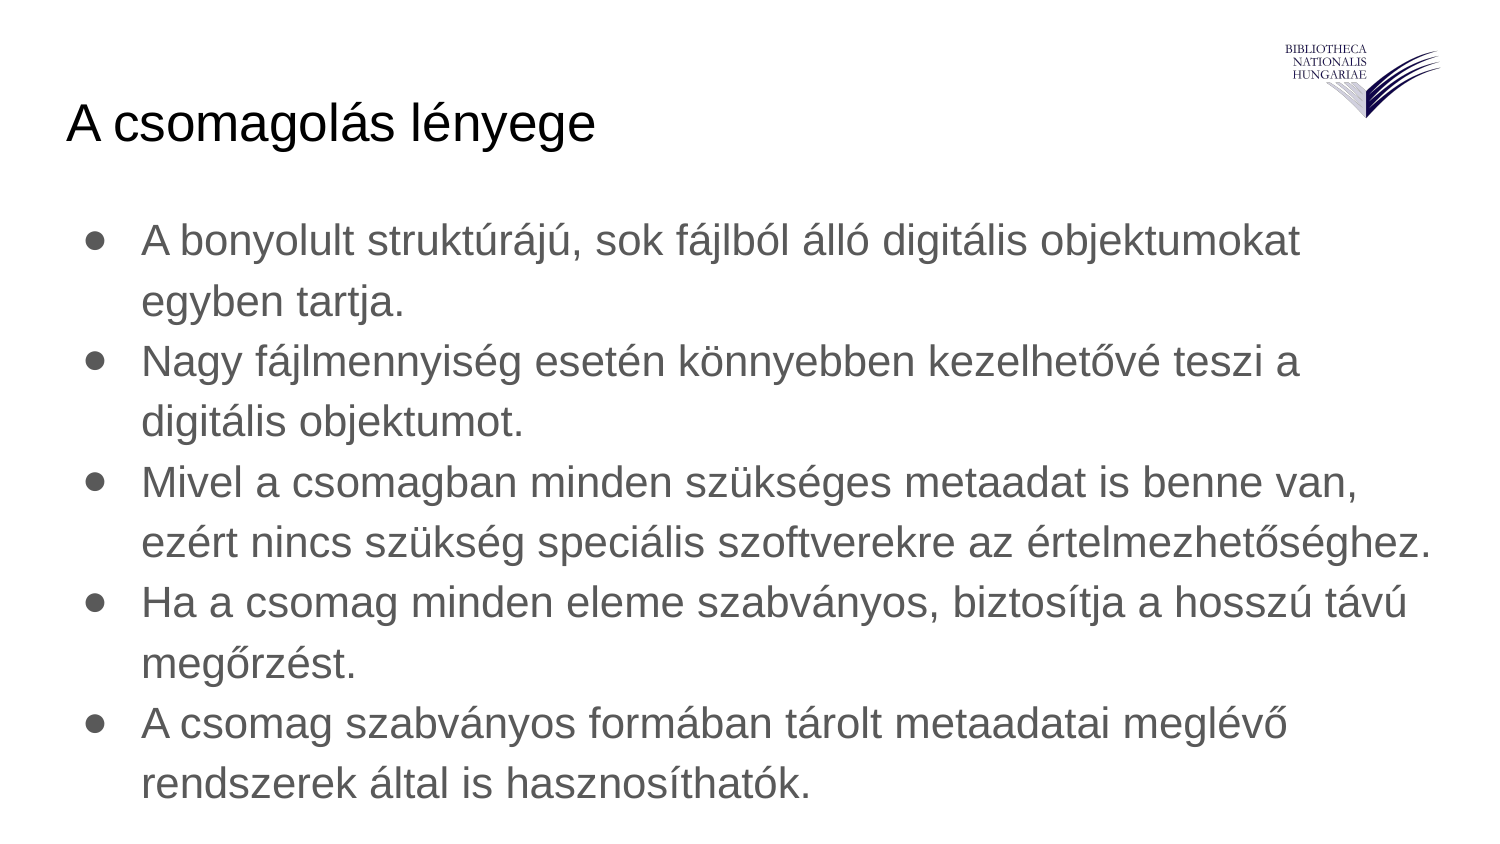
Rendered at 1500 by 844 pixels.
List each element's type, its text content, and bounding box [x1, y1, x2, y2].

list A bonyolult struktúrájú, sok fájlból álló digitális objektumokat egyben tartja. Nagy fájlmennyiség esetén könnyebben kezelhetővé teszi a digitális objektumot. Mivel a csomagban minden szükséges metaadat is benne van, ezért nincs szükség speciális szoftverekre az értelmezhetőséghez. Ha a csomag minden eleme szabványos, biztosítja a hosszú távú megőrzést. A csomag szabványos formában tárolt metaadatai meglévő rendszerek által is hasznosíthatók. [51, 189, 1449, 750]
picture [1273, 30, 1450, 123]
title A csomagolás lényege [51, 72, 1449, 167]
